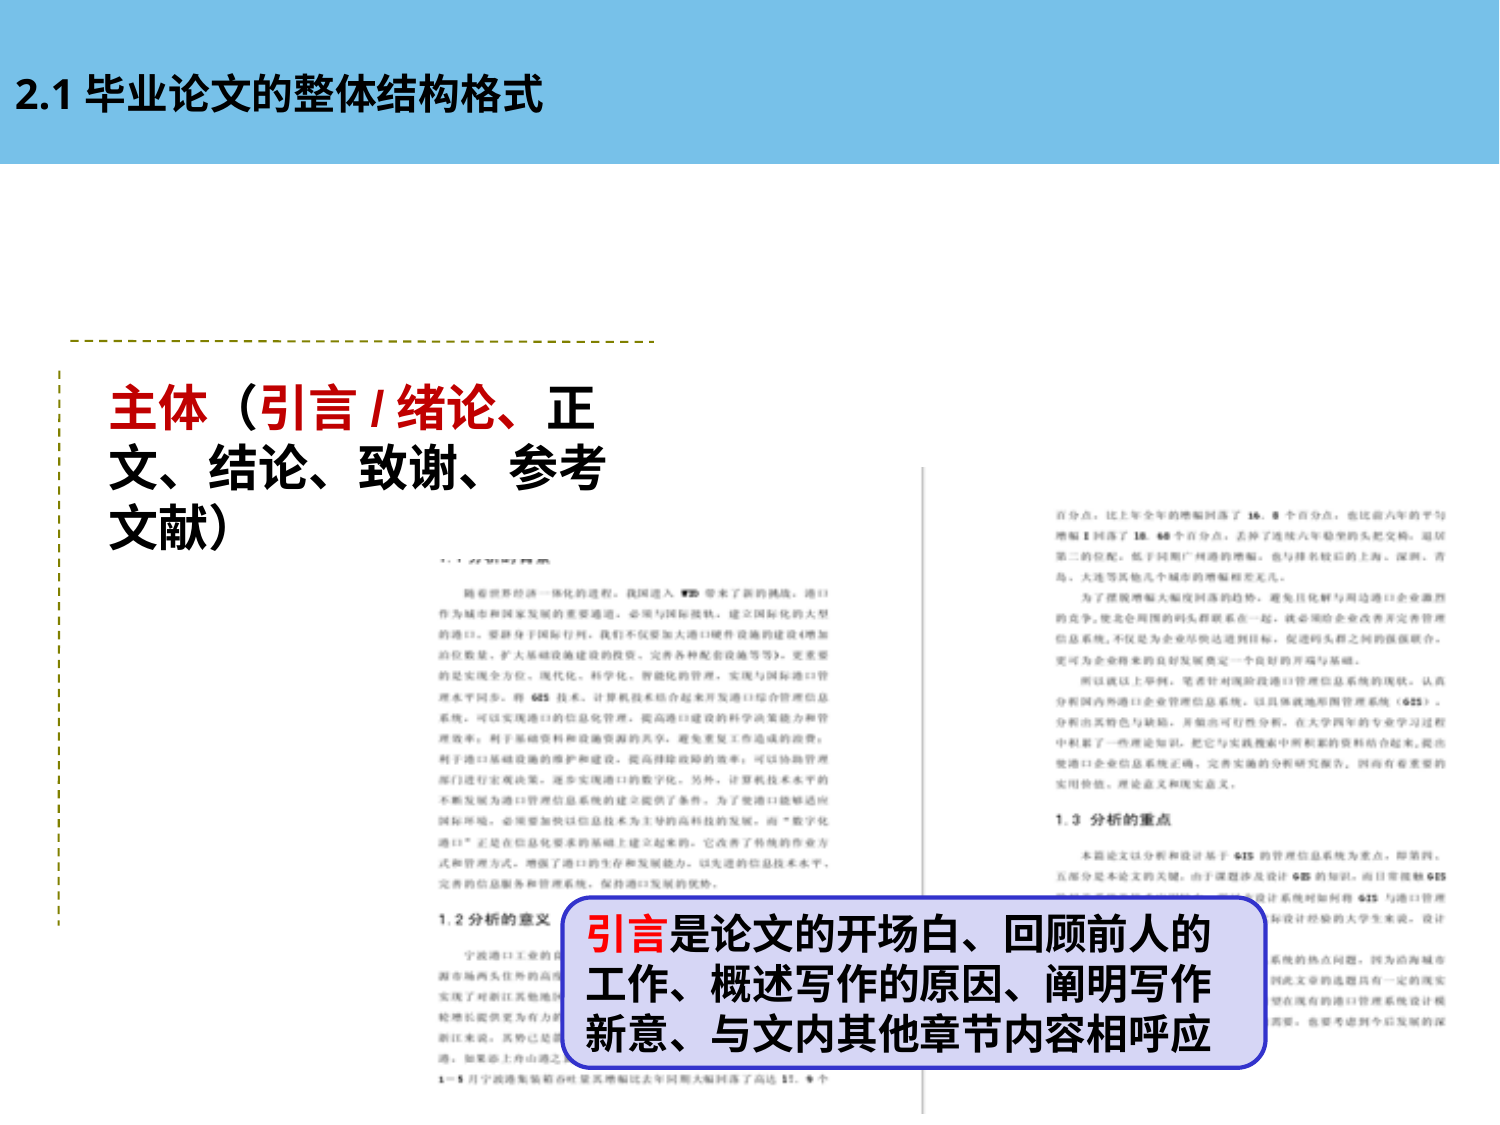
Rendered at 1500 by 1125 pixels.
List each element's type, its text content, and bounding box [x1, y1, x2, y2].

picture [407, 466, 1489, 1114]
text_box 主体（引言/绪论、正文、结论、致谢、参考文献） [93, 374, 657, 559]
text_box 2.1毕业论文的整体结构格式 [0, 35, 1477, 125]
text_box [0, 0, 1500, 164]
